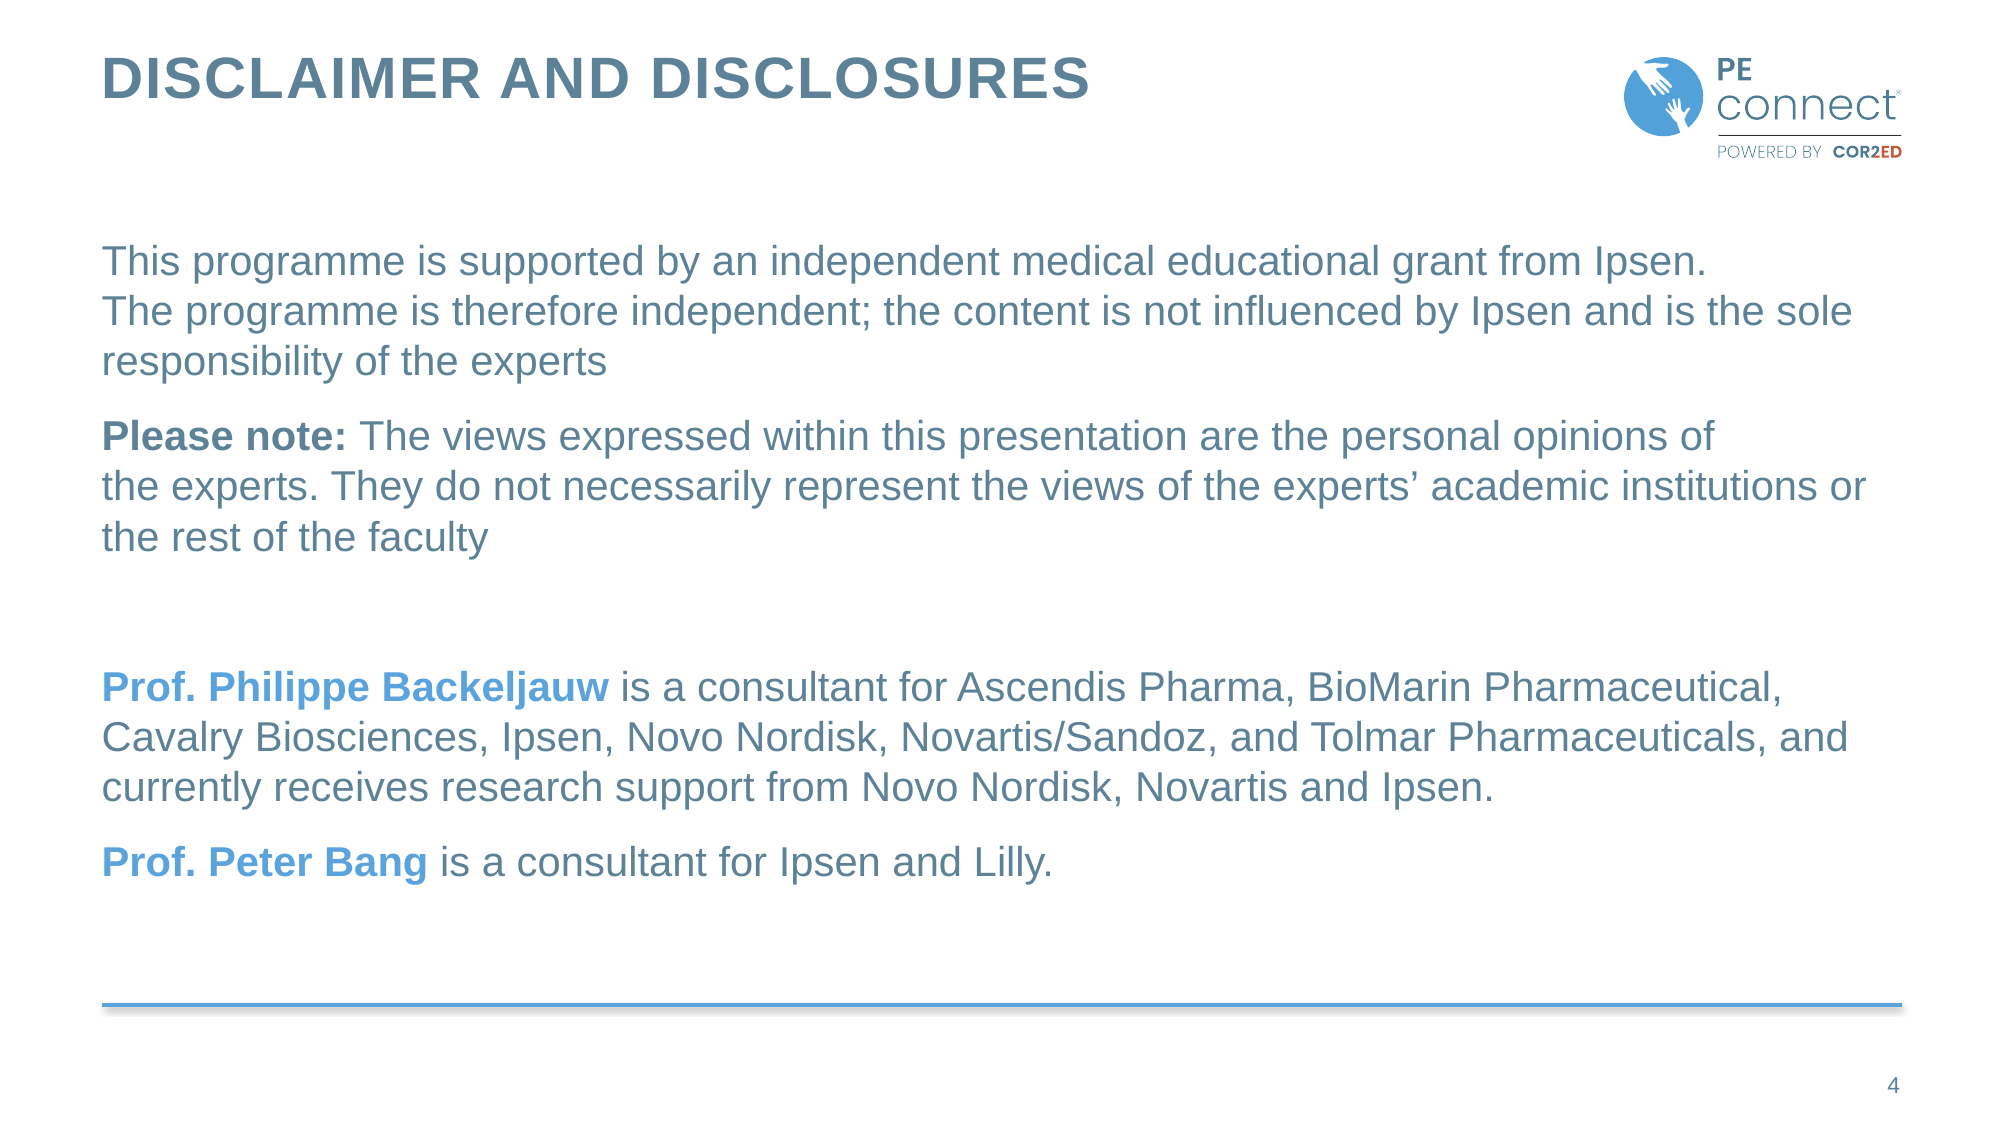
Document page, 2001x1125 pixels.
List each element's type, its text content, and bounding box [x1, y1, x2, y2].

slide_number 4 [1771, 1054, 1900, 1115]
list This programme is supported by an independent medical educational grant from Ipsen. The programme is therefore independent; the content is not influenced by Ipsen and is the sole responsibility of the experts Please note: The views expressed within this presentation are the personal opinions of the experts. They do not necessarily represent the views of the experts’ academic institutions or the rest of the faculty Prof. Philippe Backeljauw is a consultant for Ascendis Pharma, BioMarin Pharmaceutical, Cavalry Biosciences, Ipsen, Novo Nordisk, Novartis/Sandoz, and Tolmar Pharmaceuticals, and currently receives research support from Novo Nordisk, Novartis and Ipsen. Prof. Peter Bang is a consultant for Ipsen and Lilly. [101, 233, 1900, 977]
title Disclaimer and disclosures [101, 40, 1536, 173]
picture [1619, 50, 1909, 164]
